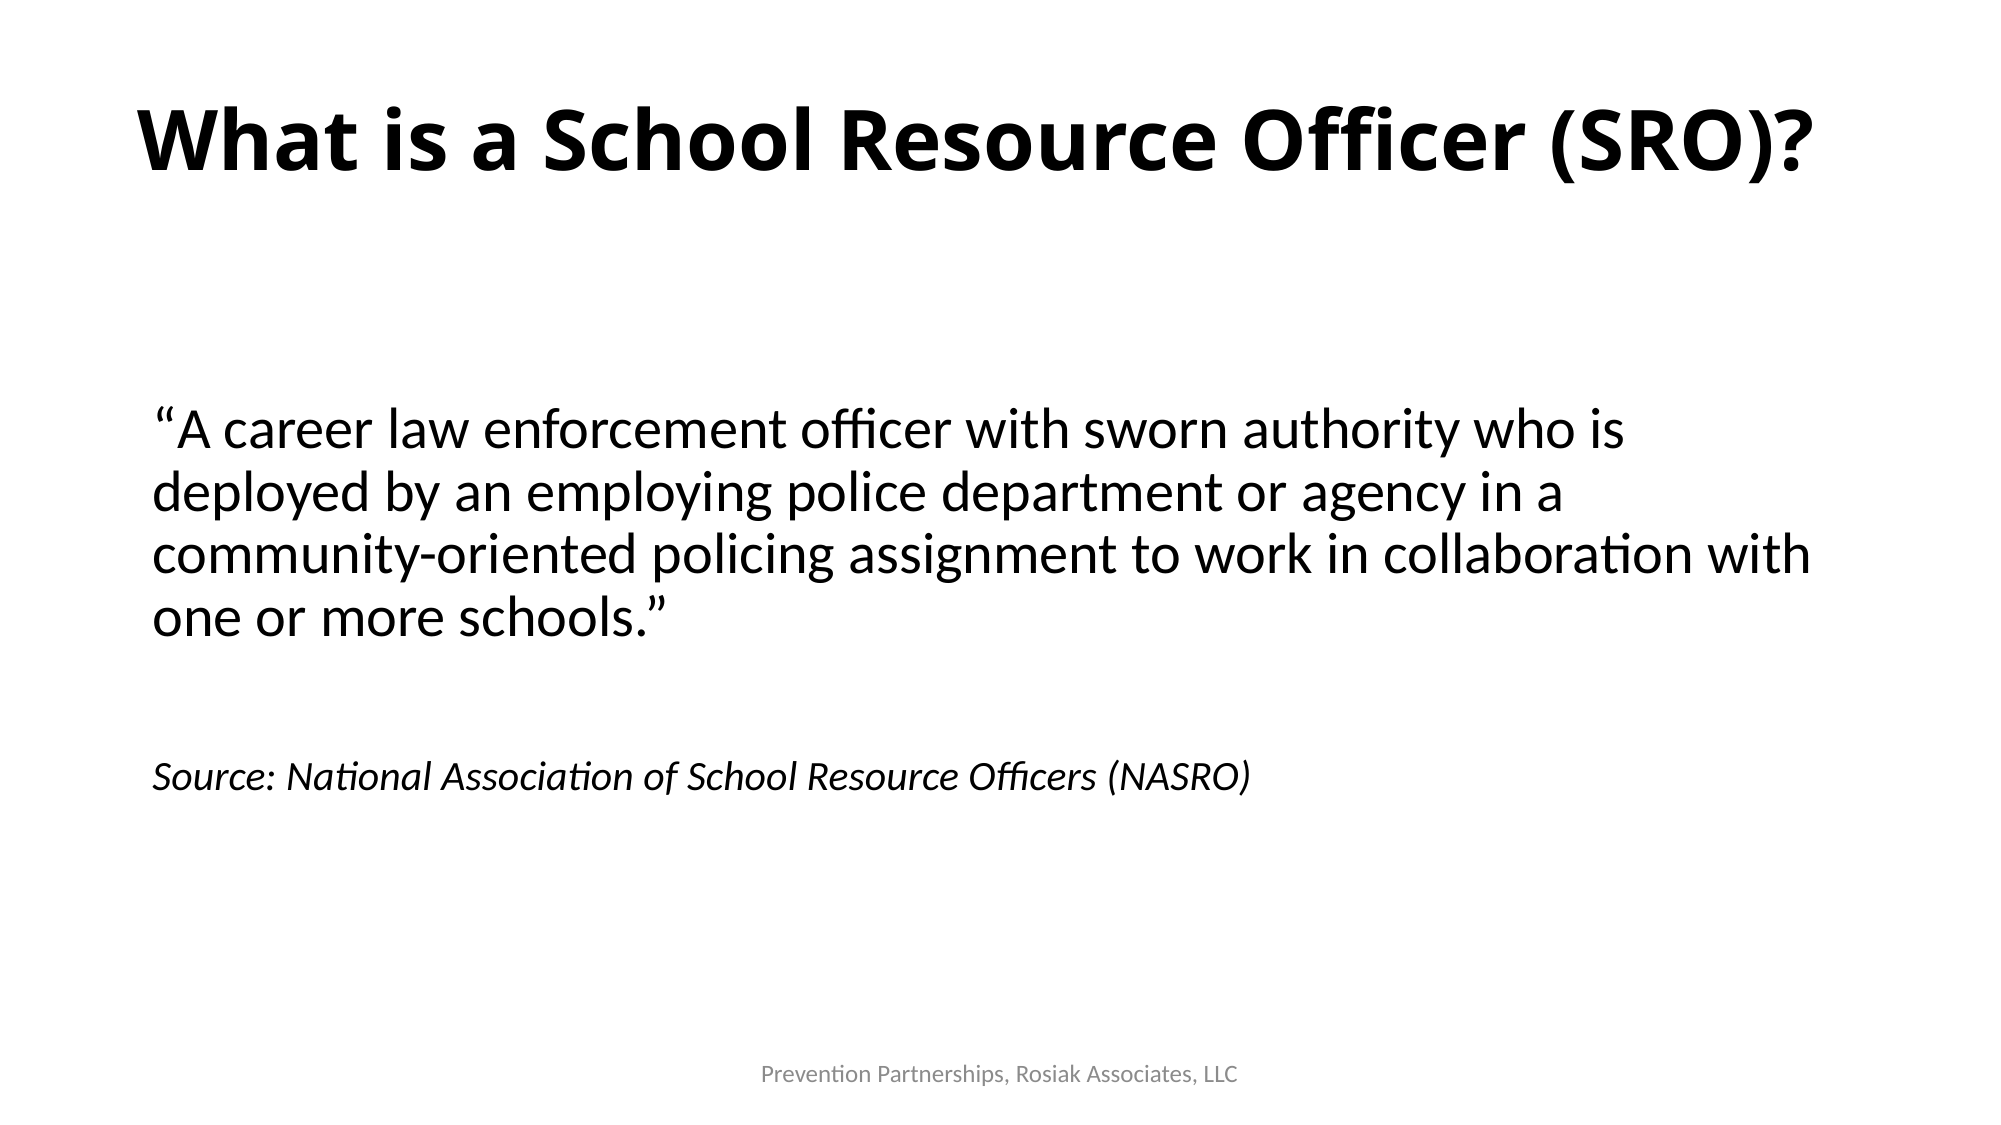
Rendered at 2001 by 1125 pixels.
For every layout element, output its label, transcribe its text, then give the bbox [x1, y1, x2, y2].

list “A career law enforcement officer with sworn authority who is deployed by an employing police department or agency in a community-oriented policing assignment to work in collaboration with one or more schools.” Source: National Association of School Resource Officers (NASRO) [137, 390, 1863, 1014]
title What is a School Resource Officer (SRO)? [36, 59, 1939, 300]
footer Prevention Partnerships, Rosiak Associates, LLC [662, 1042, 1338, 1103]
